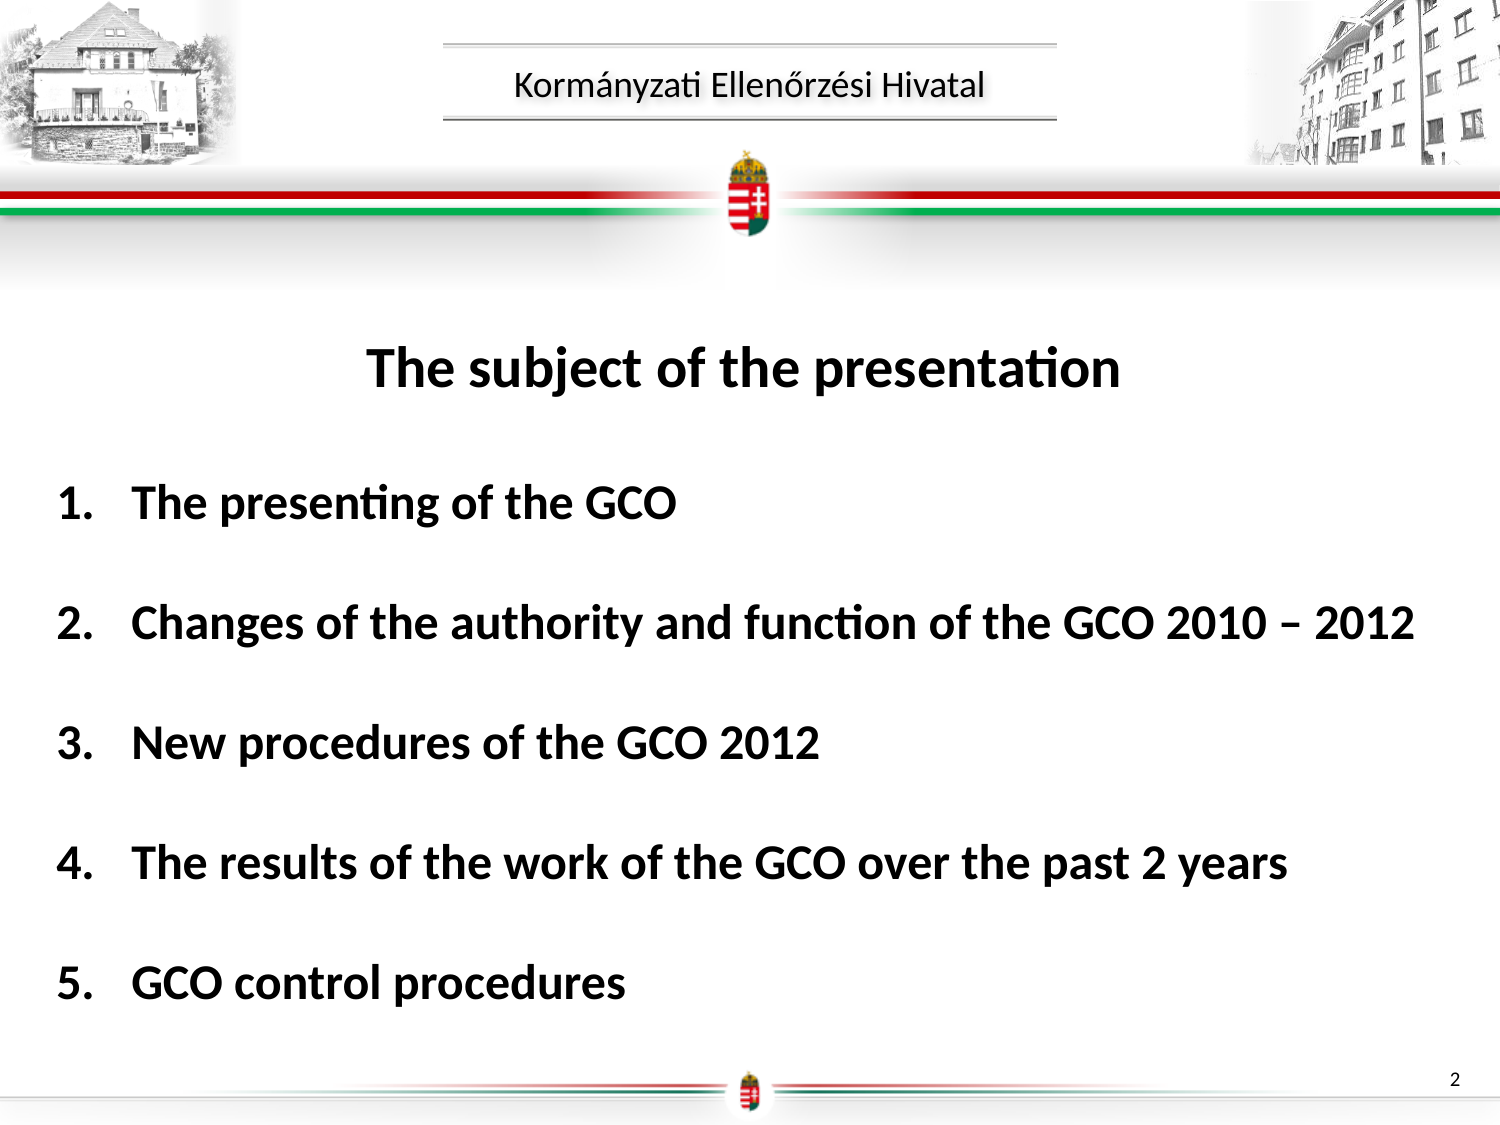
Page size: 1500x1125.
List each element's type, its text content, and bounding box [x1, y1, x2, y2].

list The subject of the presentation The presenting of the GCO Changes of the authority and function of the GCO 2010 – 2012 New procedures of the GCO 2012 The results of the work of the GCO over the past 2 years GCO control procedures [41, 251, 1447, 1039]
picture [443, 42, 1057, 124]
picture [1244, 0, 1500, 157]
picture [0, 0, 199, 157]
picture [0, 1028, 1500, 1125]
slide_number 2 [1435, 1058, 1477, 1110]
picture [726, 144, 773, 244]
